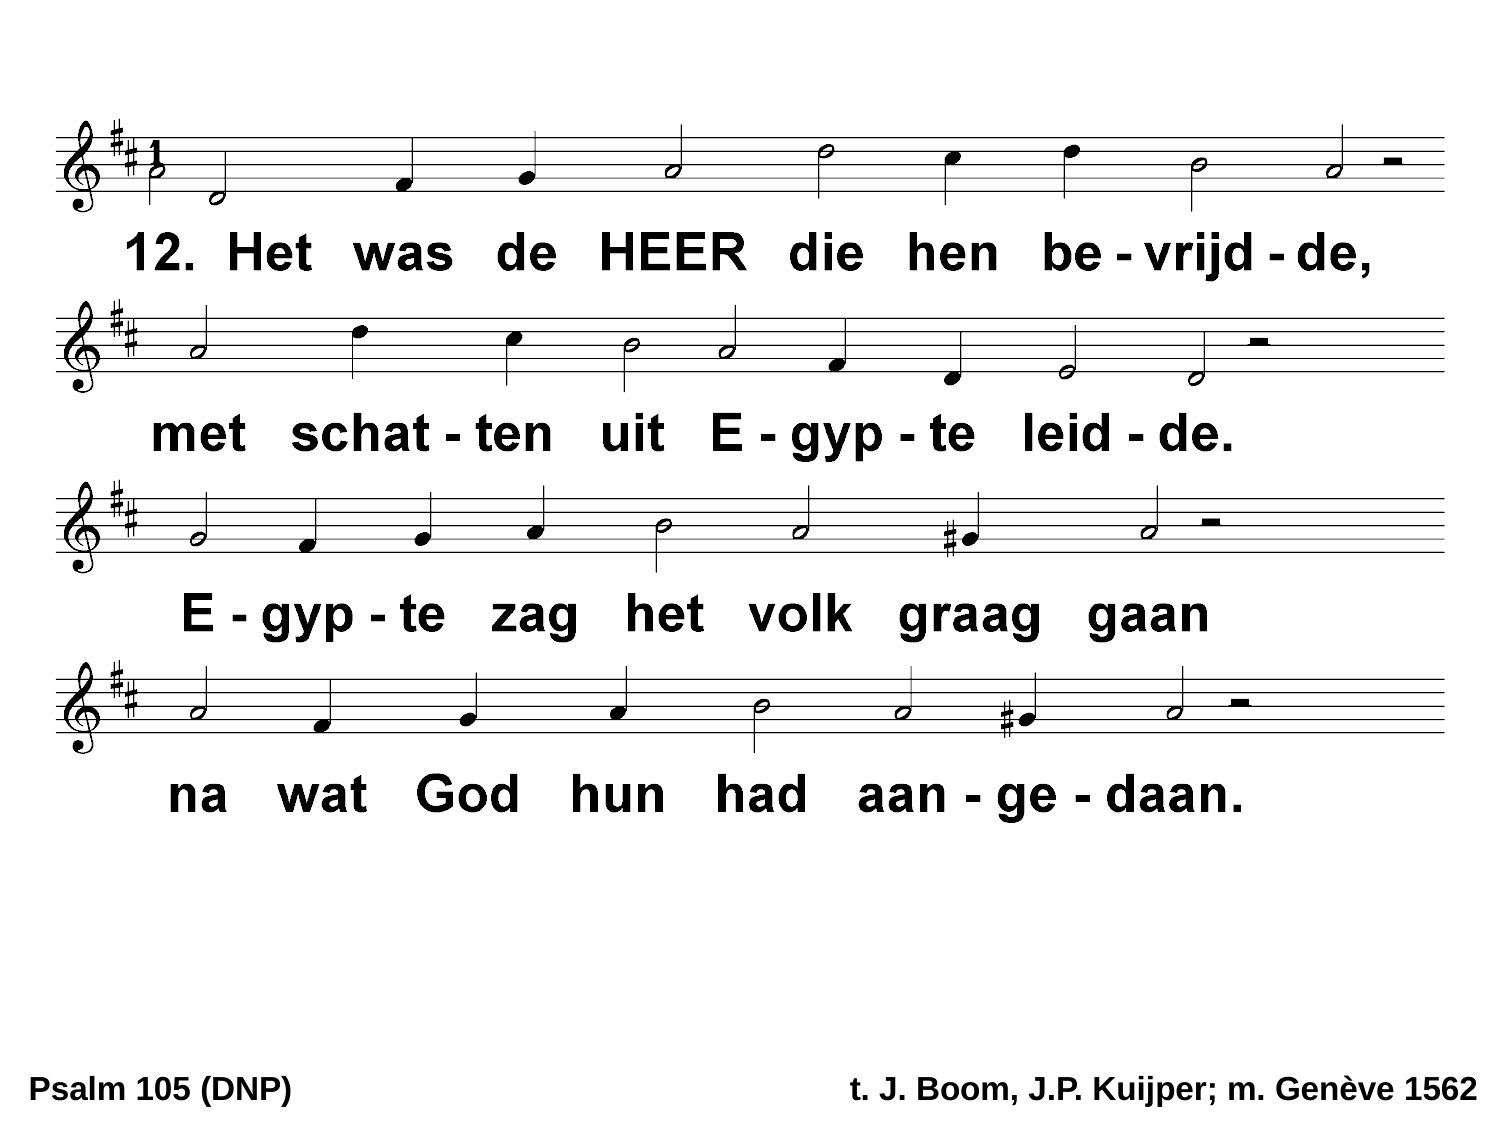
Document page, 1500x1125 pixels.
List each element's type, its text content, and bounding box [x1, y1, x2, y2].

text_box Psalm 105 (DNP) t. J. Boom, J.P. Kuijper; m. Genève 1562 [13, 1059, 1495, 1115]
picture [41, 104, 1459, 837]
